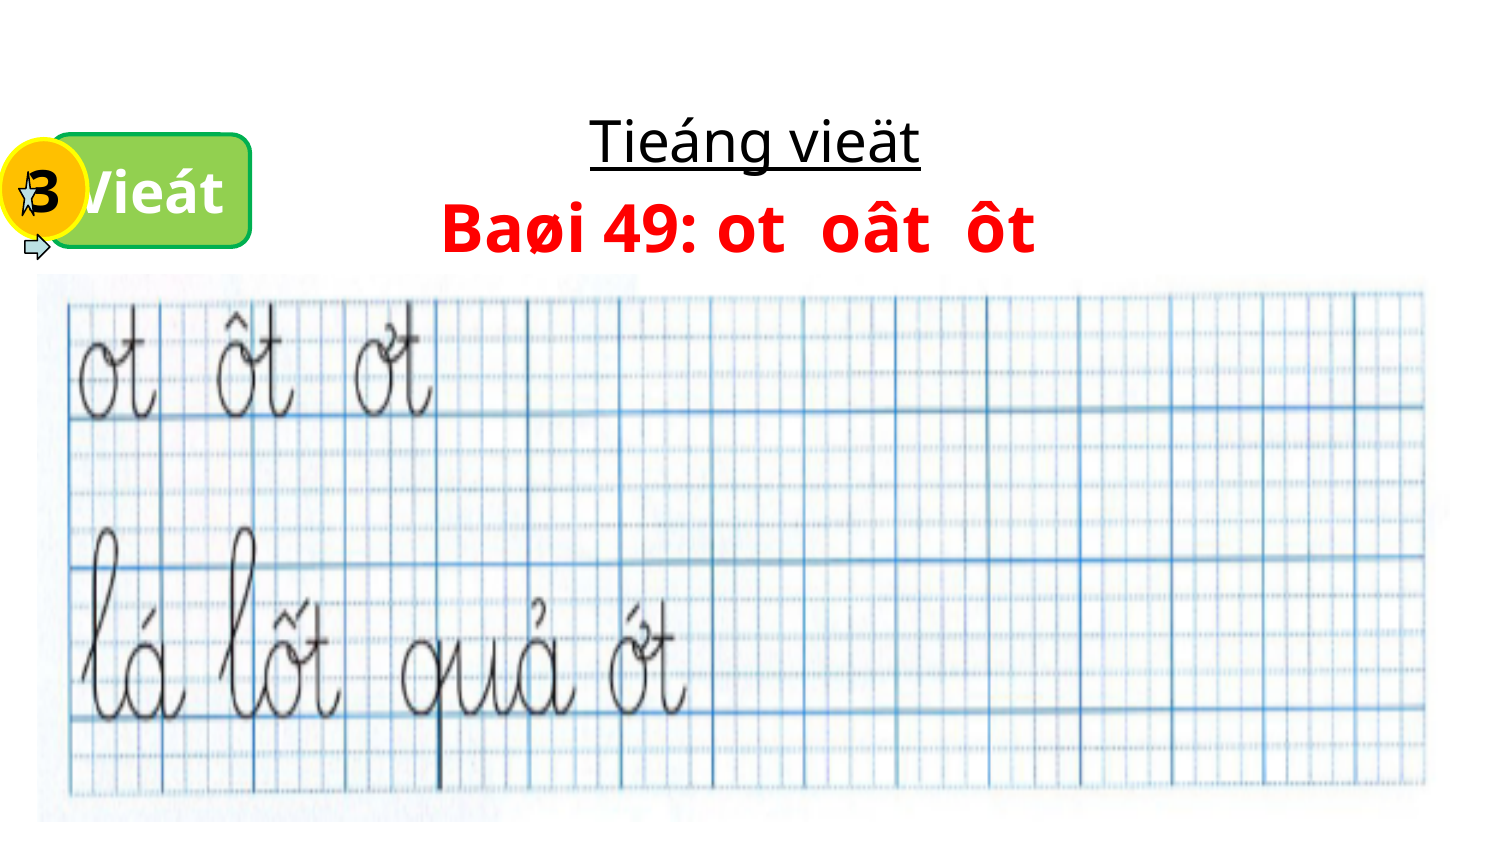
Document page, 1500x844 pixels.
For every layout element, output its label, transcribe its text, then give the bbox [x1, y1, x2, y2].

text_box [0, 134, 251, 248]
picture [37, 273, 1451, 823]
text_box Baøi 49: ot oât ôt [425, 178, 1138, 272]
text_box Tieáng vieät [574, 96, 1025, 178]
